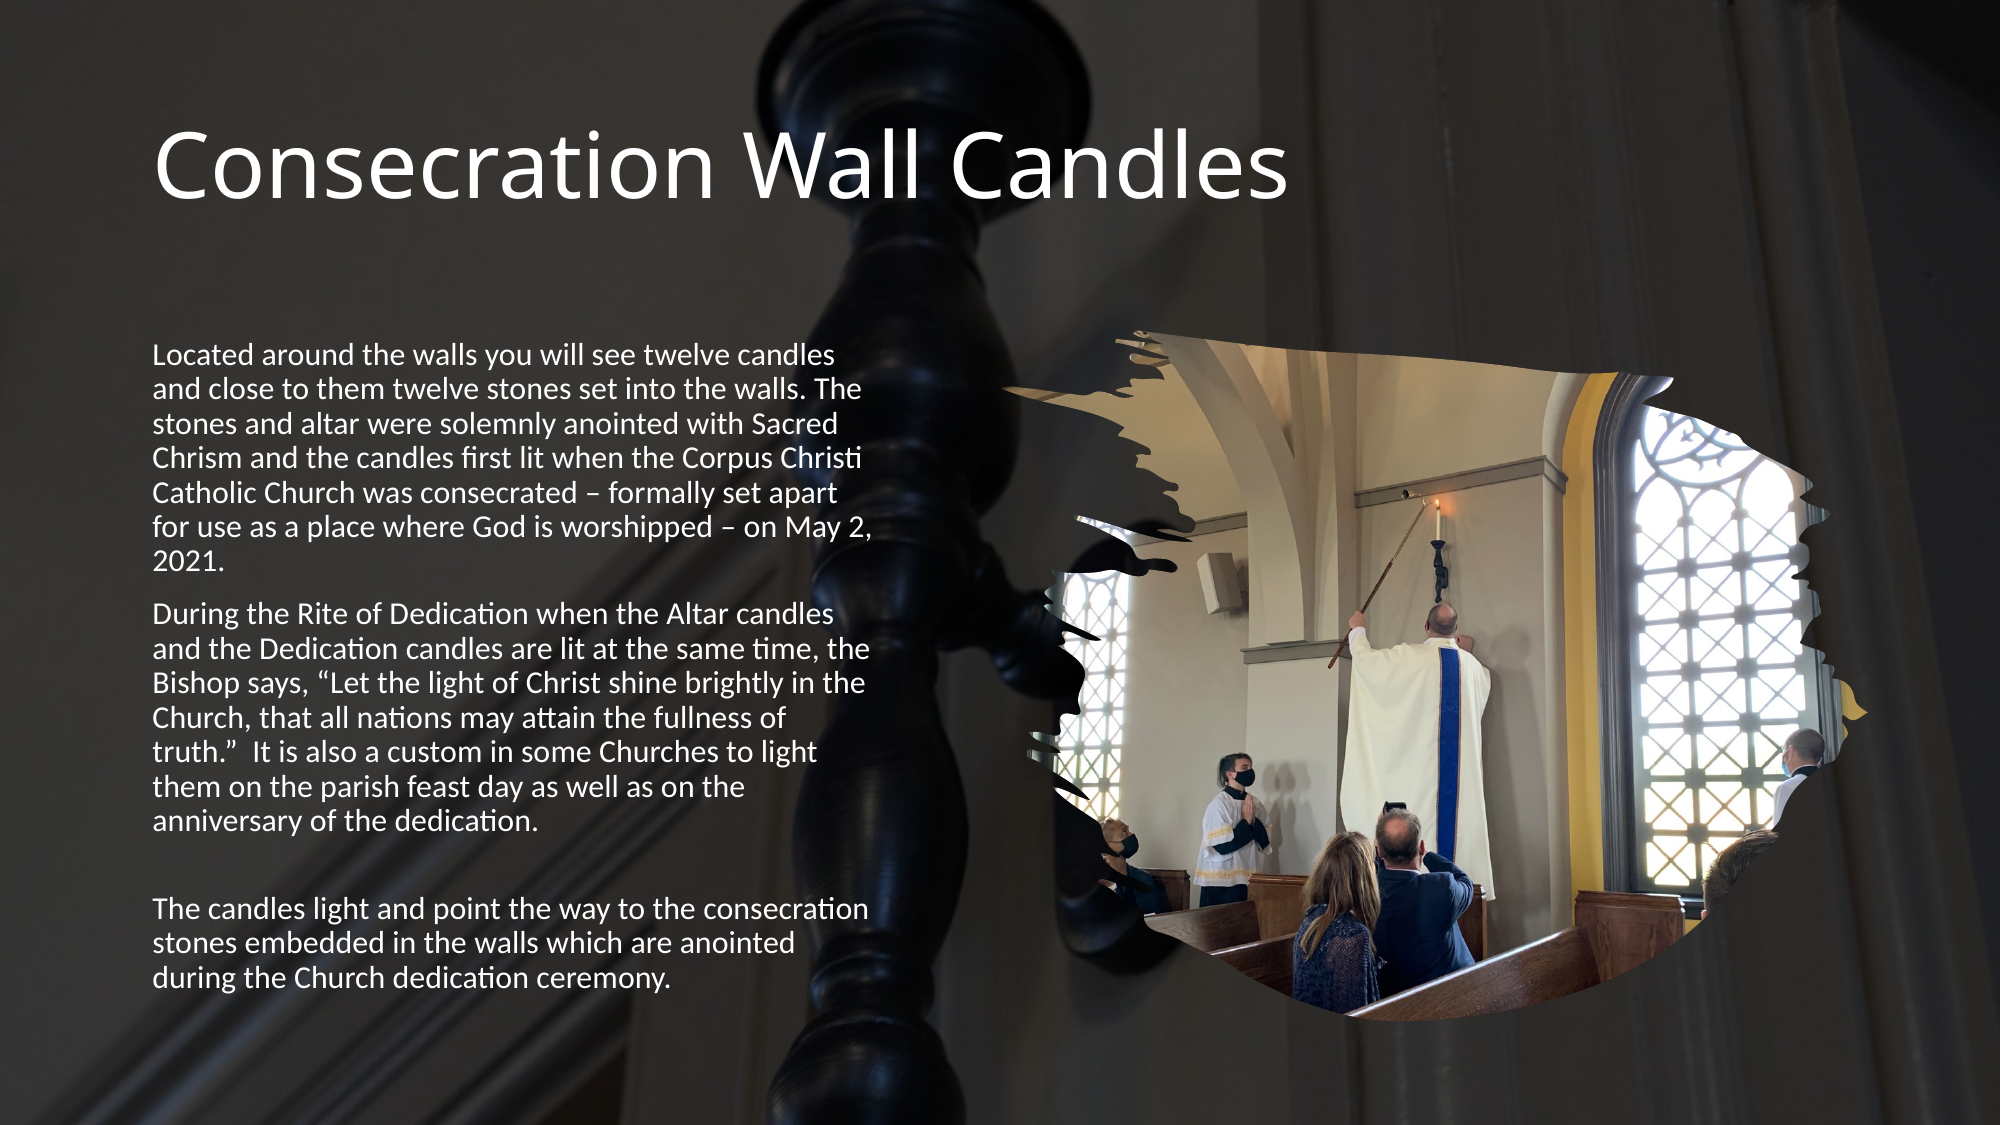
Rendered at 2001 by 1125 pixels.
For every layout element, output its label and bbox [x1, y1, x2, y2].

picture [1000, 330, 1868, 1022]
list [0, 0, 2000, 1125]
